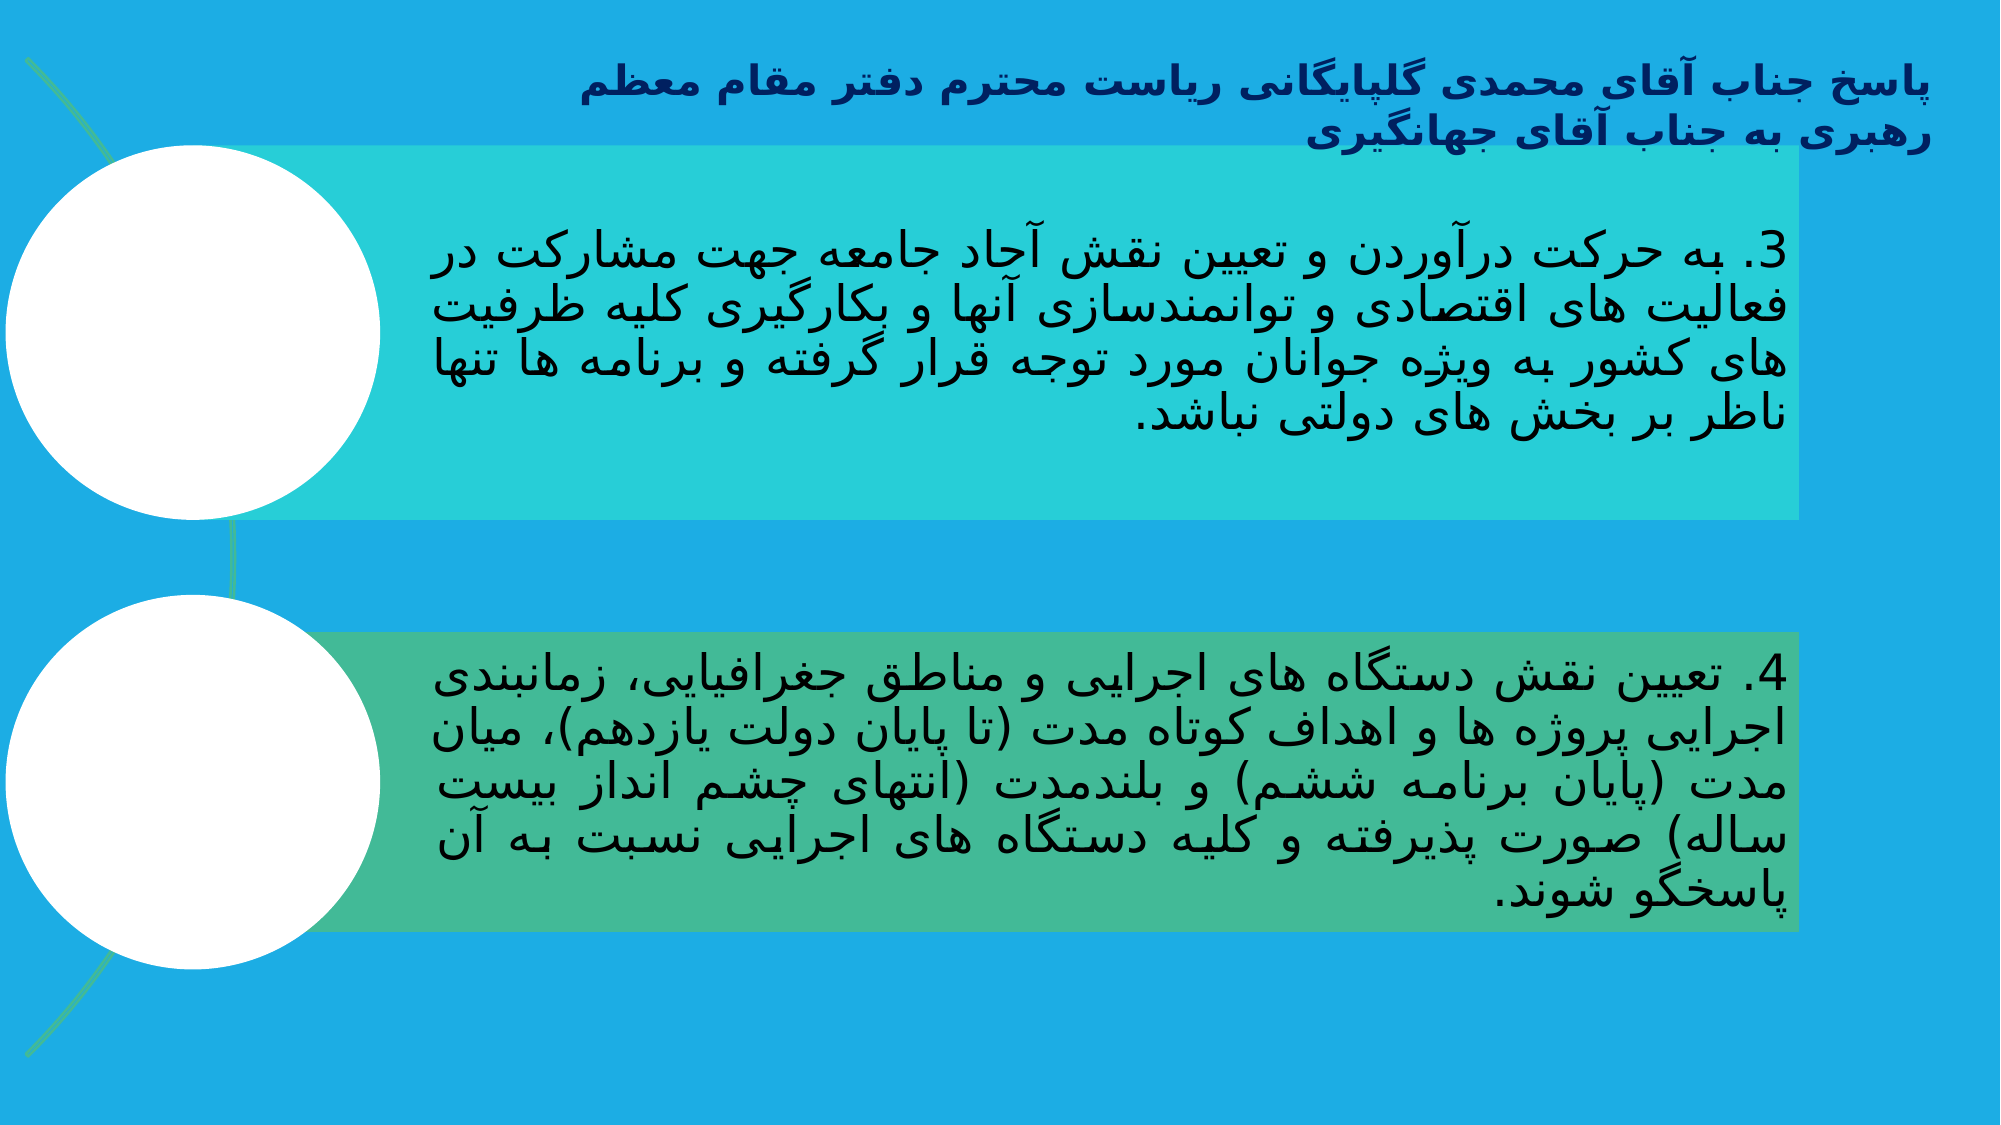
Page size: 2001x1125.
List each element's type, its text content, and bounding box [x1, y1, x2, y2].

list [0, 32, 1805, 1083]
text_box پاسخ جناب آقای محمدی گلپایگانی ریاست محترم دفتر مقام معظم رهبری به جناب آقای جهانگیری [1810, 46, 1948, 161]
